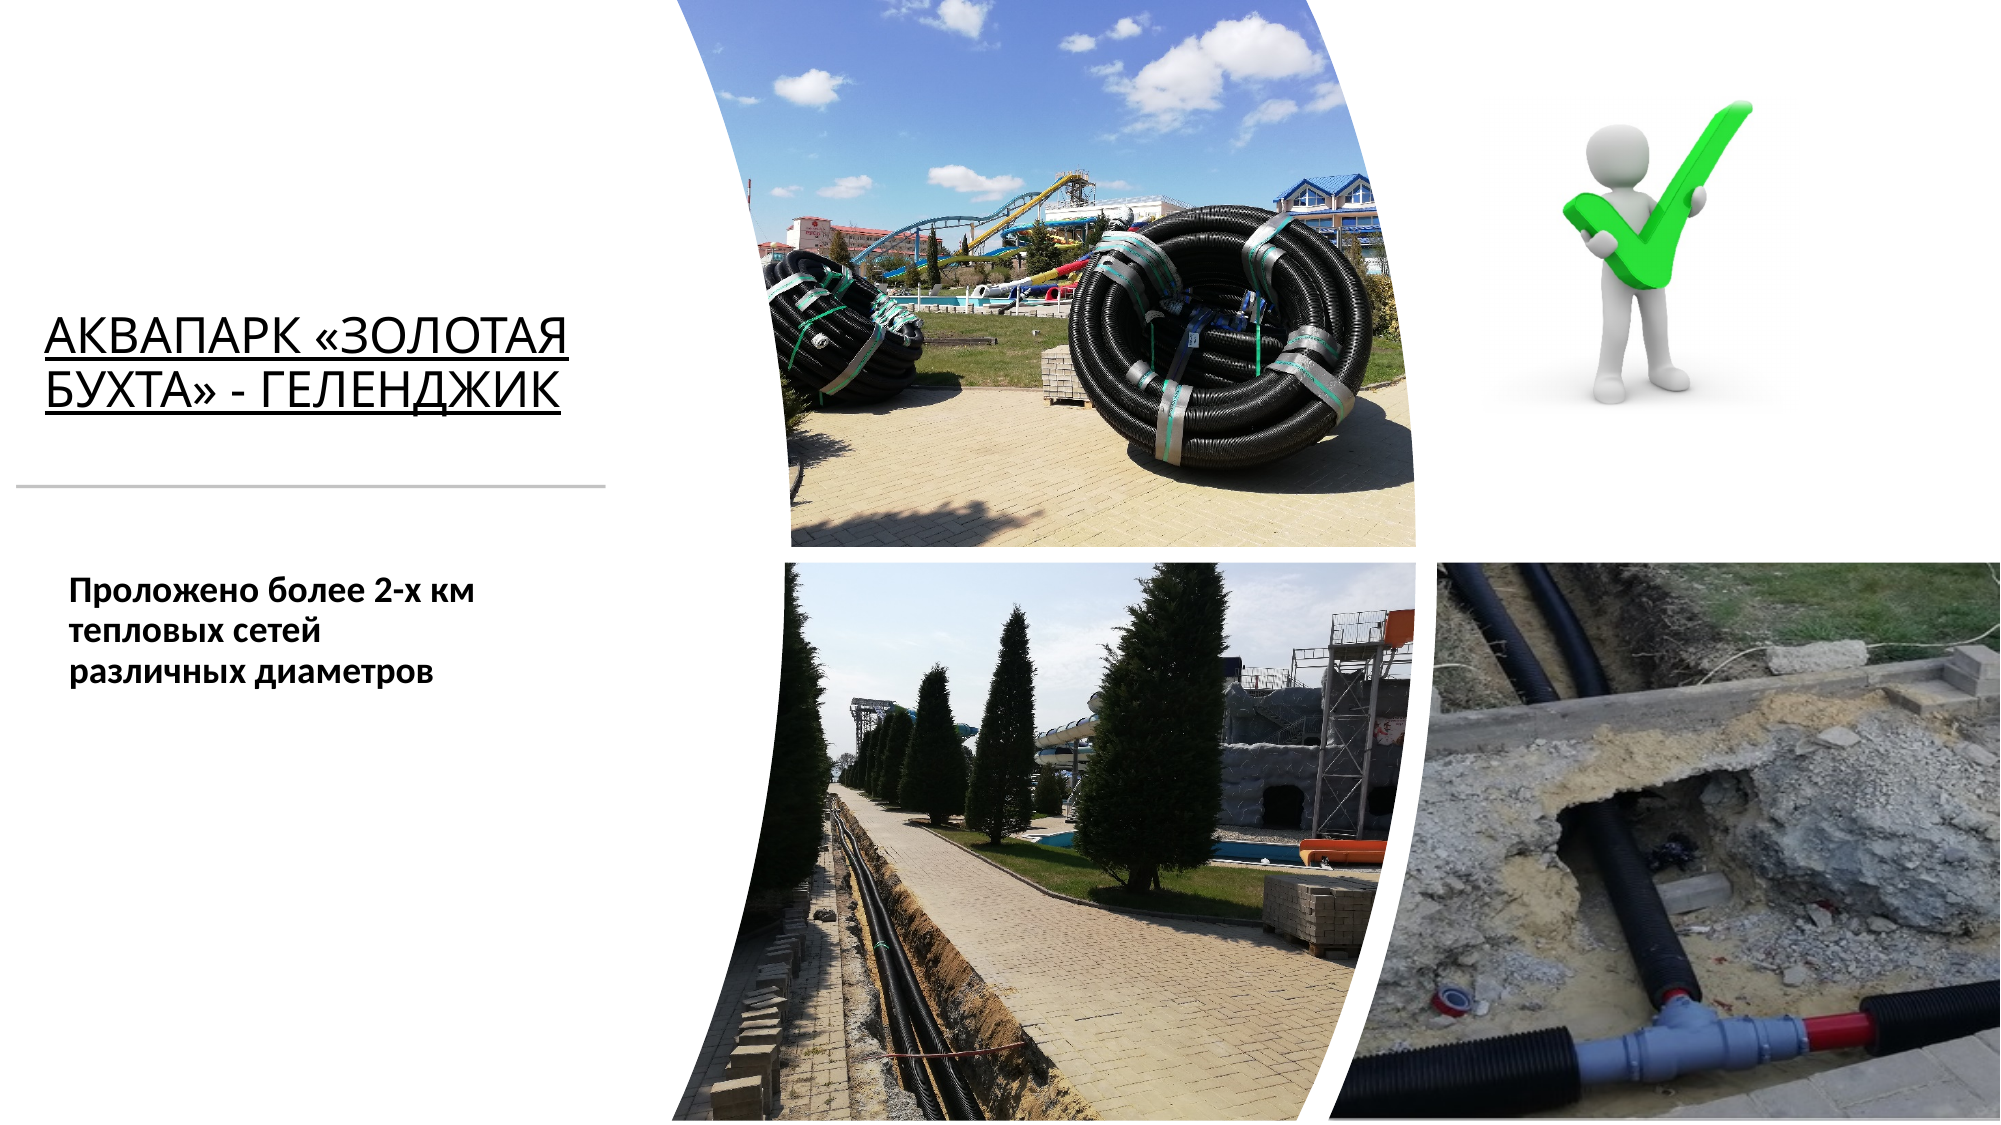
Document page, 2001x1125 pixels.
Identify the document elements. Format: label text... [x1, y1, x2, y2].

picture [671, 562, 2000, 1121]
picture [14, 473, 616, 499]
picture [671, 0, 1416, 548]
title АКВАПАРК «ЗОЛОТАЯ БУХТА» - ГЕЛЕНДЖИК [29, 255, 616, 473]
text_box Проложено более 2-х км тепловых сетей различных диаметров [53, 562, 515, 1125]
picture [1480, 95, 1800, 415]
